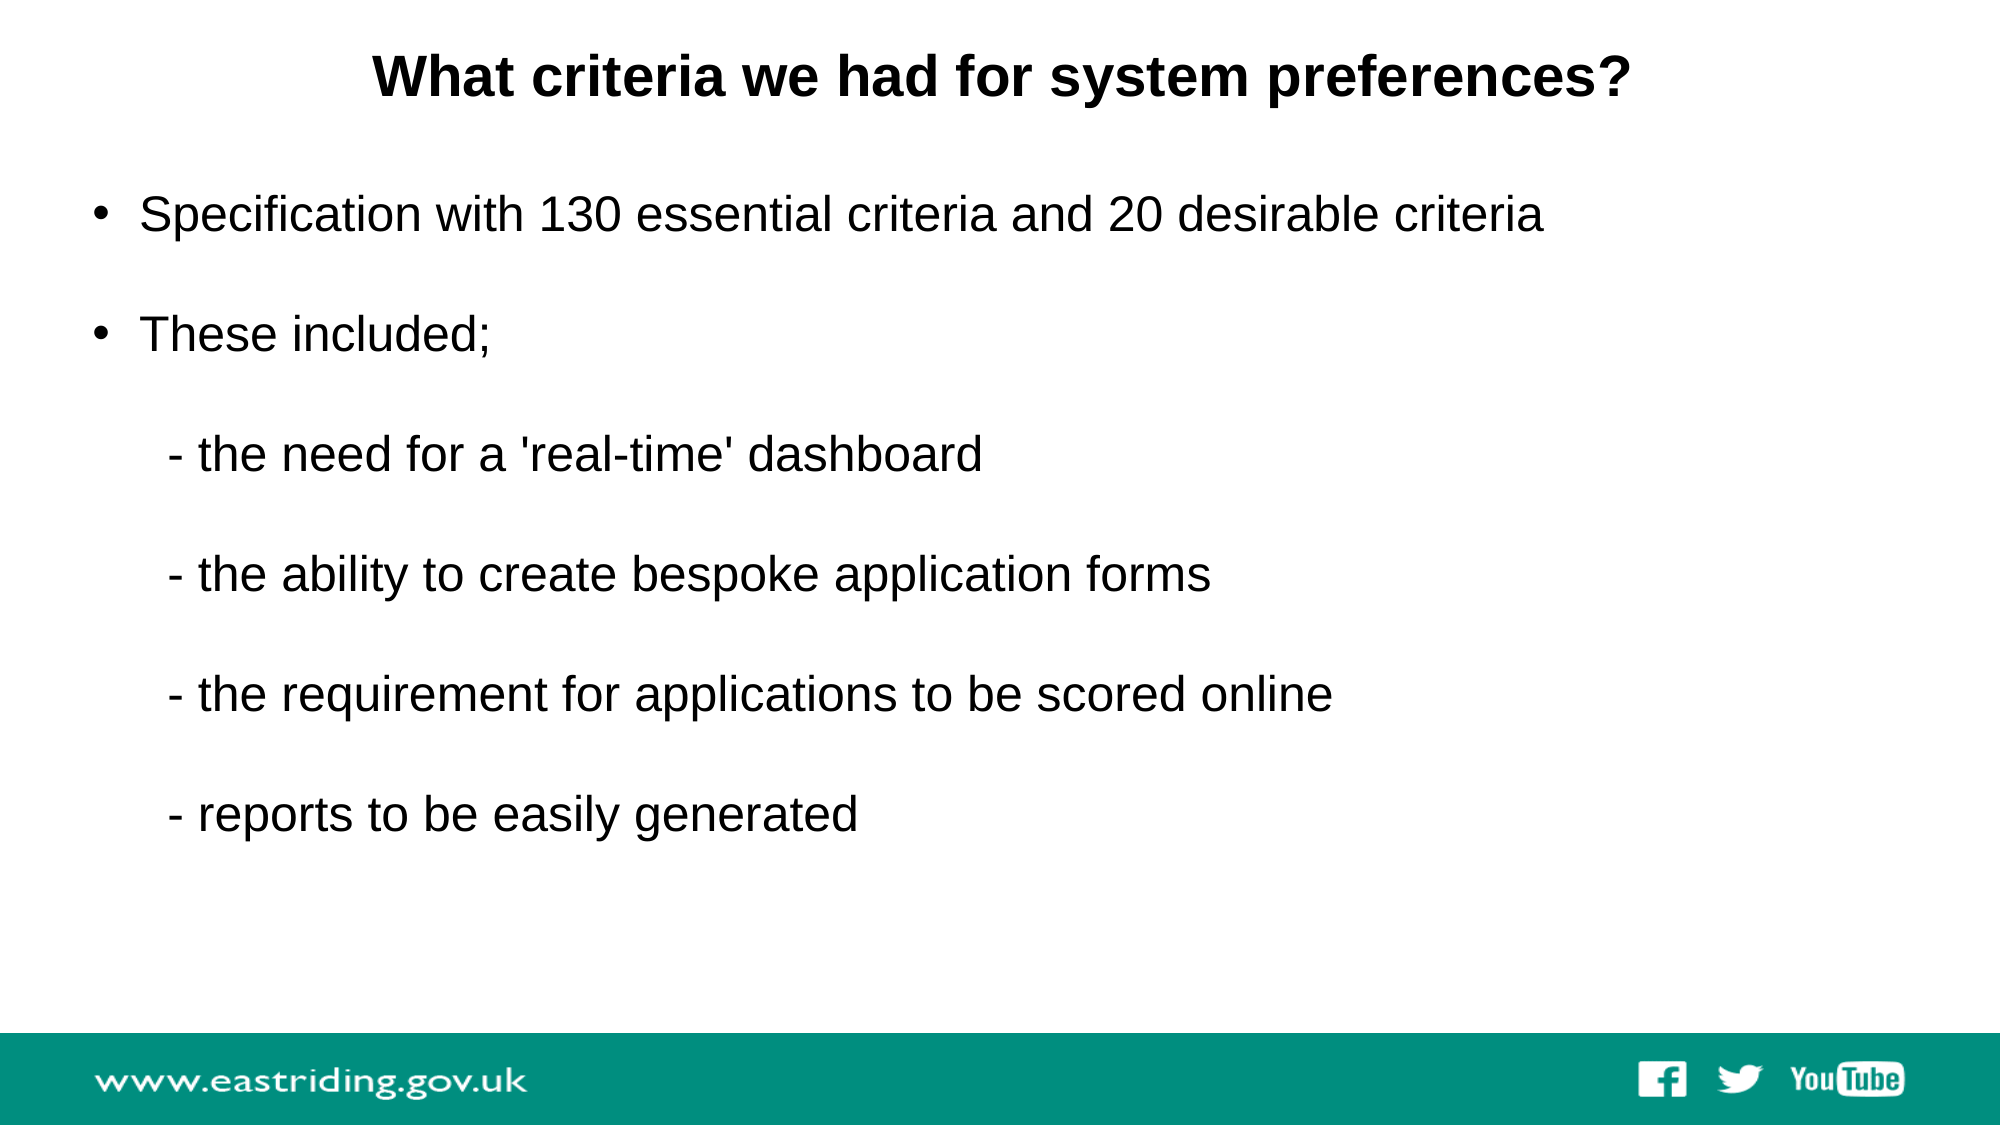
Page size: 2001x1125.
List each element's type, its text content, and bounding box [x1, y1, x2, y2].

title What criteria we had for system preferences? [24, 0, 1982, 166]
picture [0, 1033, 2000, 1125]
text_box Specification with 130 essential criteria and 20 desirable criteria These included; - the need for a 'real-time' dashboard - the ability to create bespoke application forms - the requirement for applications to be scored online - reports to be easily generated [77, 174, 1969, 995]
